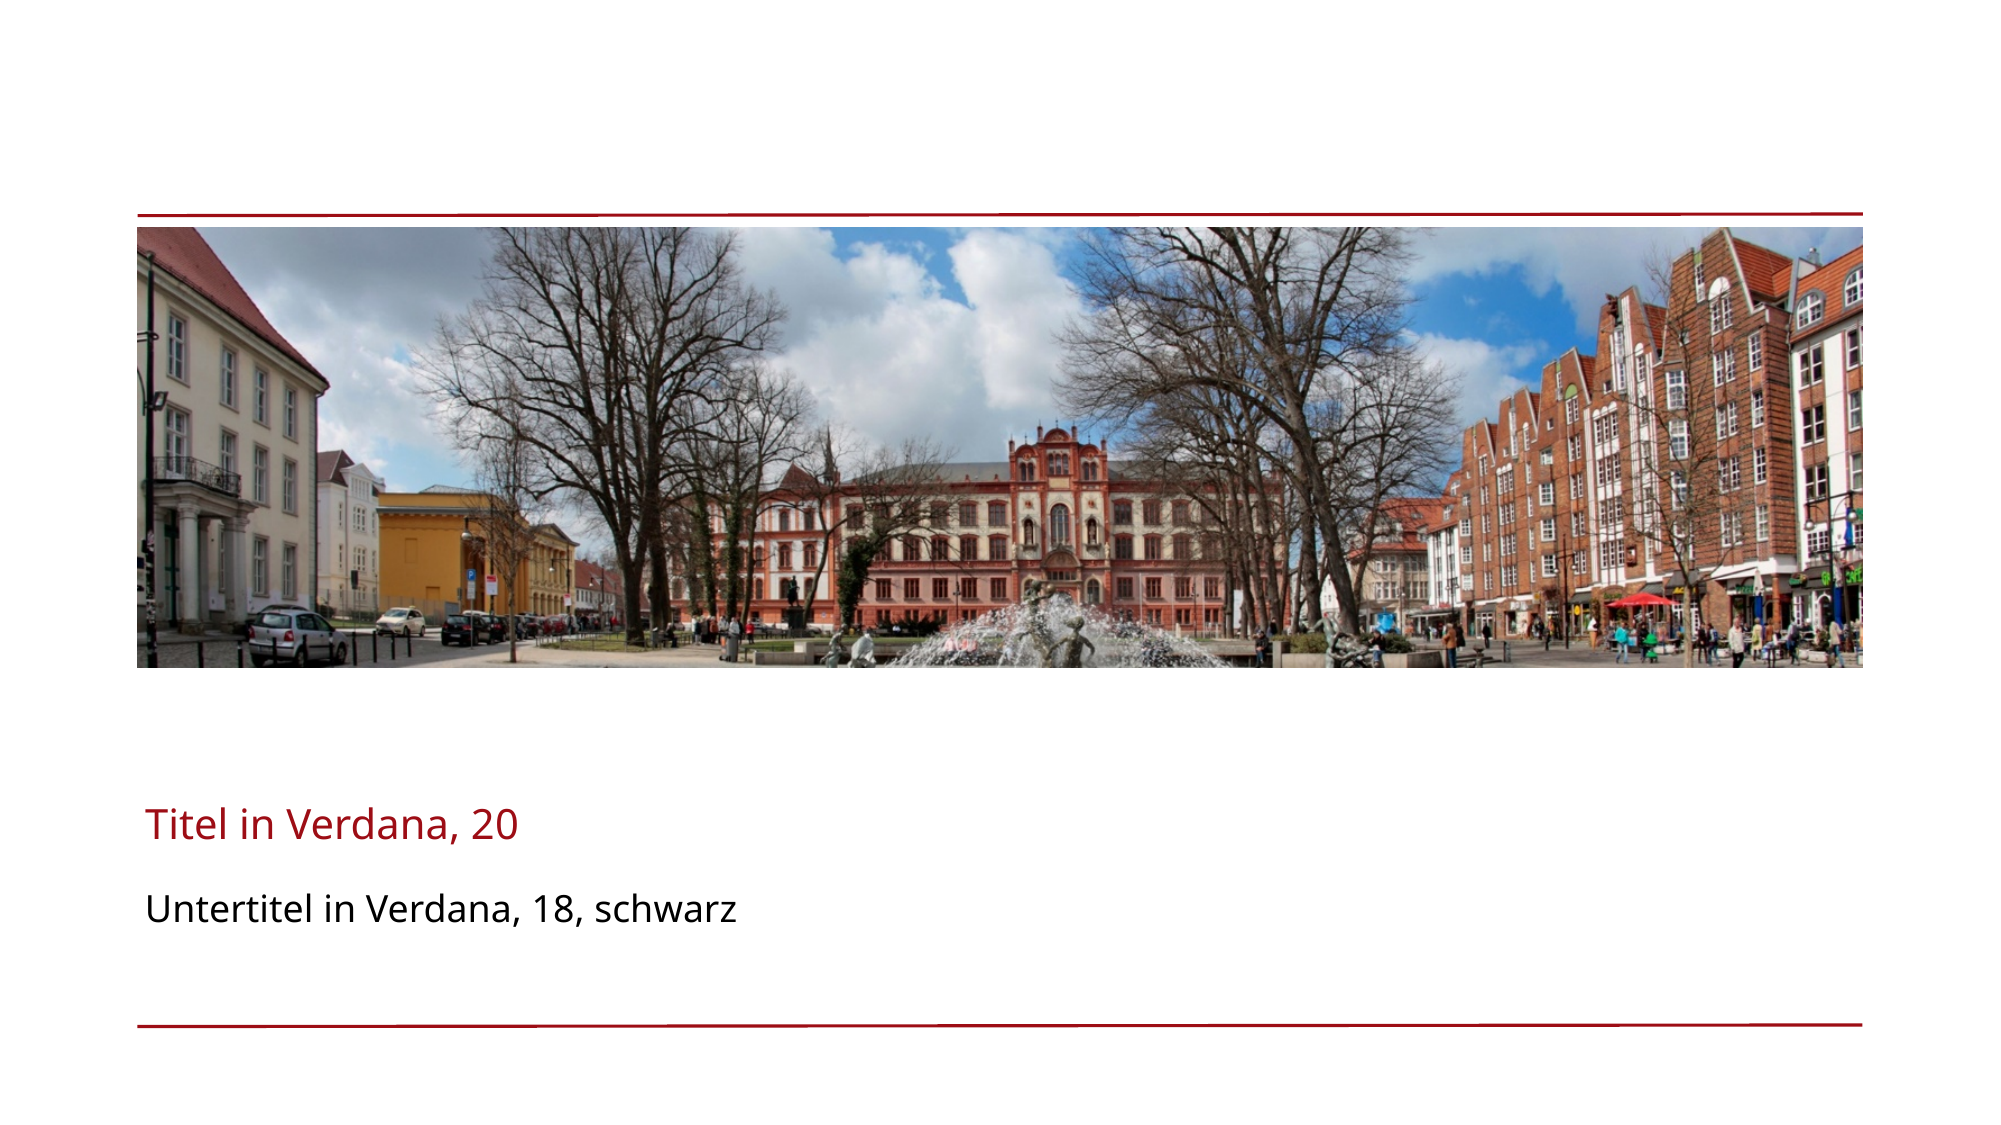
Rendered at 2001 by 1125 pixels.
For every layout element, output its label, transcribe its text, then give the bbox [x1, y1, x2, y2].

subtitle Untertitel in Verdana, 18, schwarz [130, 877, 1423, 996]
title Titel in Verdana, 20 [130, 692, 1423, 857]
picture [137, 227, 1863, 668]
